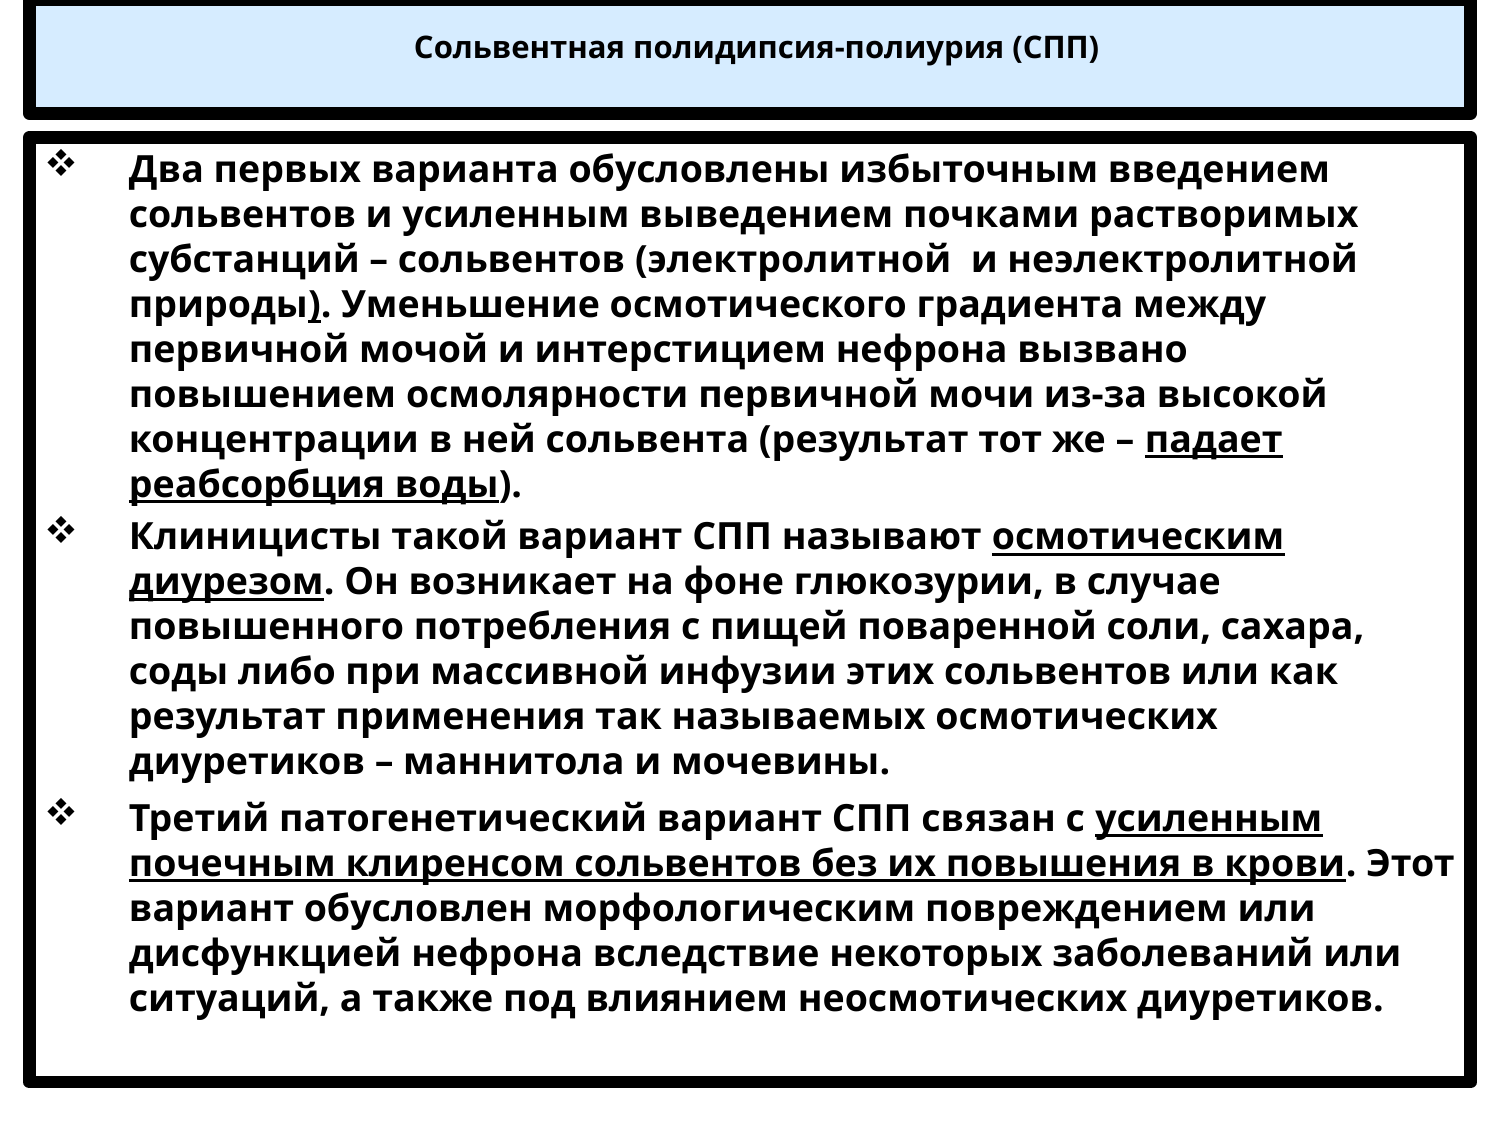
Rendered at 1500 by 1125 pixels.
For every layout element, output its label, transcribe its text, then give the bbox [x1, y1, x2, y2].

list Два первых варианта обусловлены избыточным введением сольвентов и усиленным выведением почками растворимых субстанций – сольвентов (электролитной и неэлектролитной природы). Уменьшение осмотического градиента между первичной мочой и интерстицием нефрона вызвано повышением осмолярности первичной мочи из-за высокой концентрации в ней сольвента (результат тот же – падает реабсорбция воды). Клиницисты такой вариант СПП называют осмотическим диурезом. Он возникает на фоне глюкозурии, в случае повышенного потребления с пищей поваренной соли, сахара, соды либо при массивной инфузии этих сольвентов или как результат применения так называемых осмотических диуретиков – маннитола и мочевины. Третий патогенетический вариант СПП связан с усиленным почечным клиренсом сольвентов без их повышения в крови. Этот вариант обусловлен морфологическим повреждением или дисфункцией нефрона вследствие некоторых заболеваний или ситуаций, а также под влиянием неосмотических диуретиков. [29, 137, 1471, 1083]
title Сольвентная полидипсия-полиурия (СПП) [29, 0, 1471, 114]
